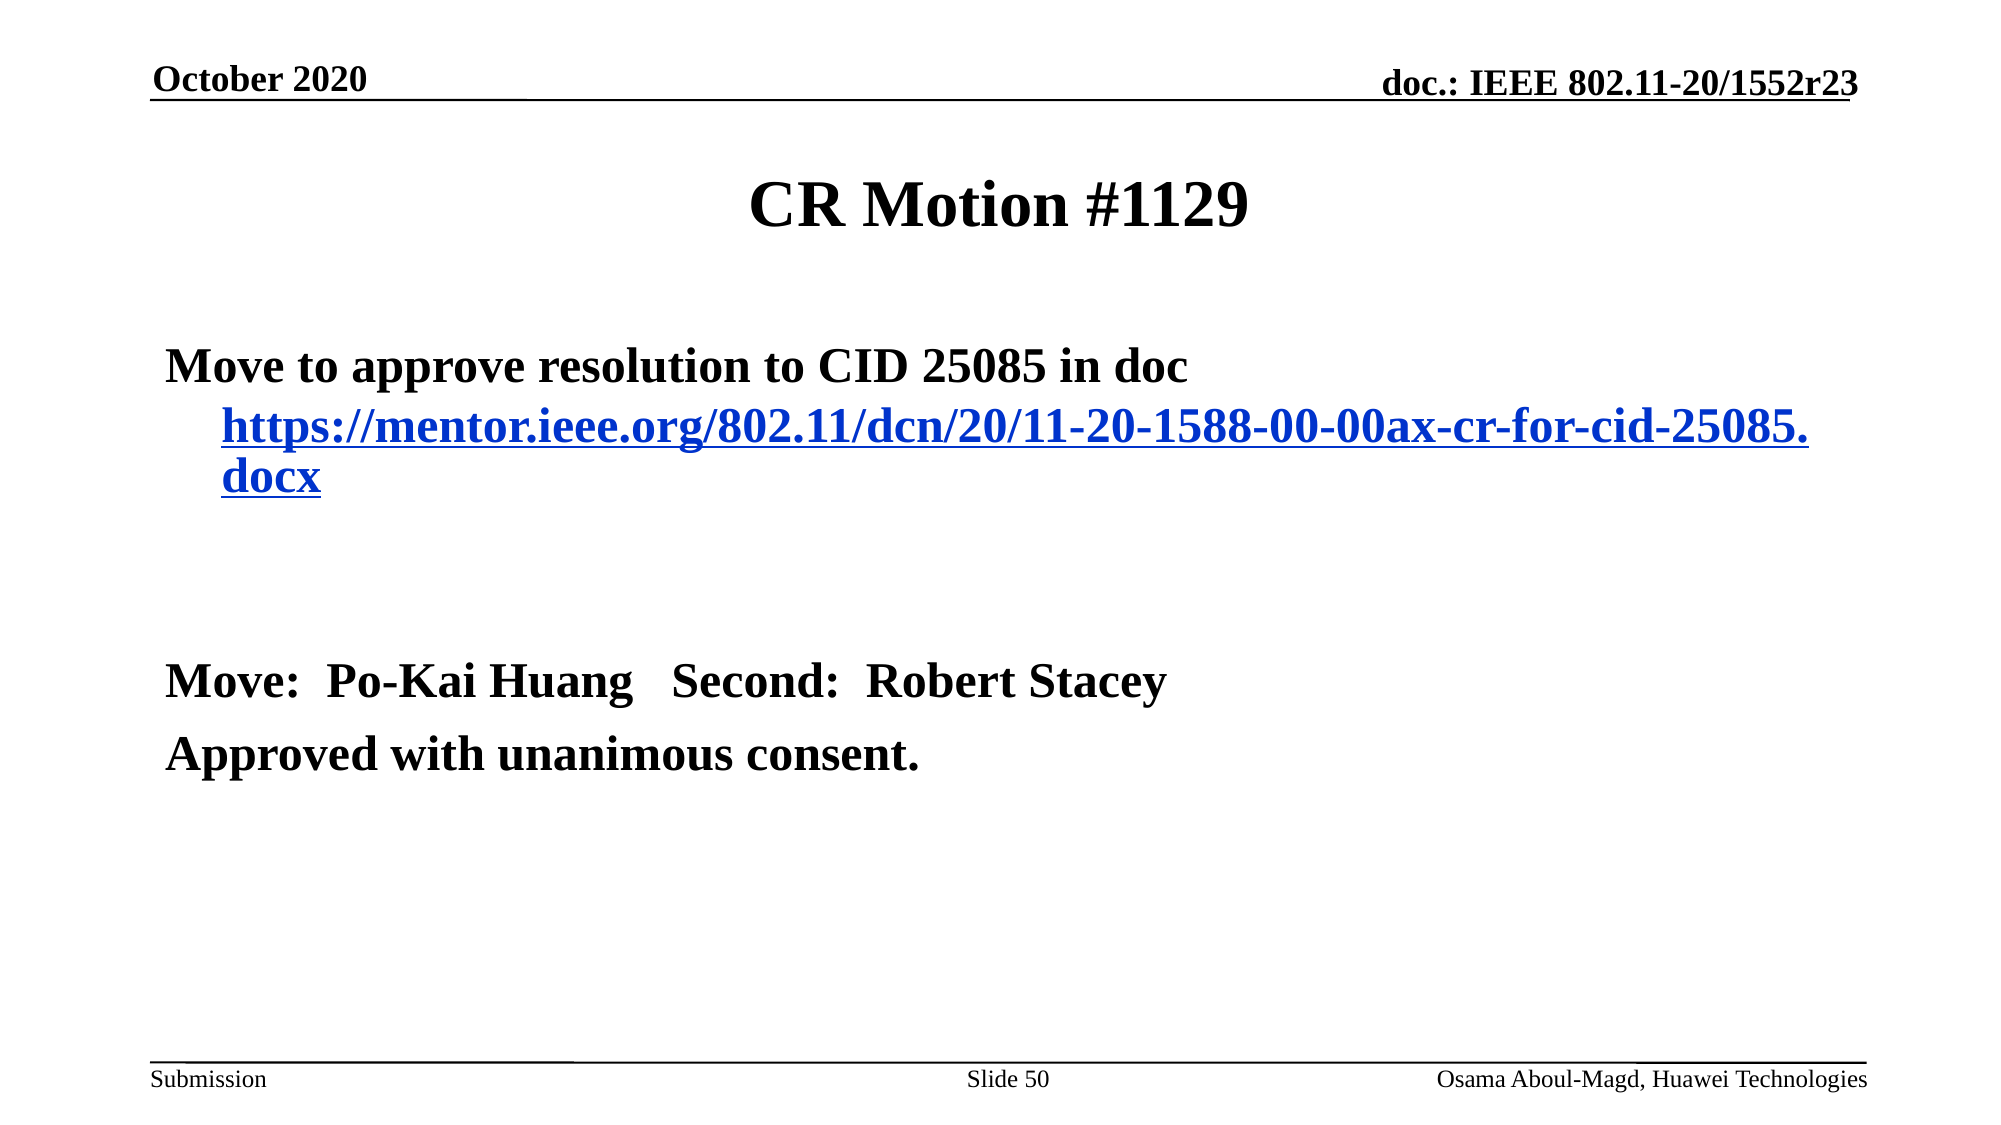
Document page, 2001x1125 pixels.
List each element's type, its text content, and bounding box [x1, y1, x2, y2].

footer Osama Aboul-Magd, Huawei Technologies [1171, 1061, 1869, 1093]
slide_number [152, 54, 563, 100]
list Move to approve resolution to CID 25085 in doc https://mentor.ieee.org/802.11/dcn/20/11-20-1588-00-00ax-cr-for-cid-25085.docx Move: Po-Kai Huang Second: Robert Stacey Approved with unanimous consent. [149, 324, 1850, 1000]
title CR Motion #1129 [149, 112, 1850, 288]
slide_number Slide 50 [950, 1061, 1067, 1123]
